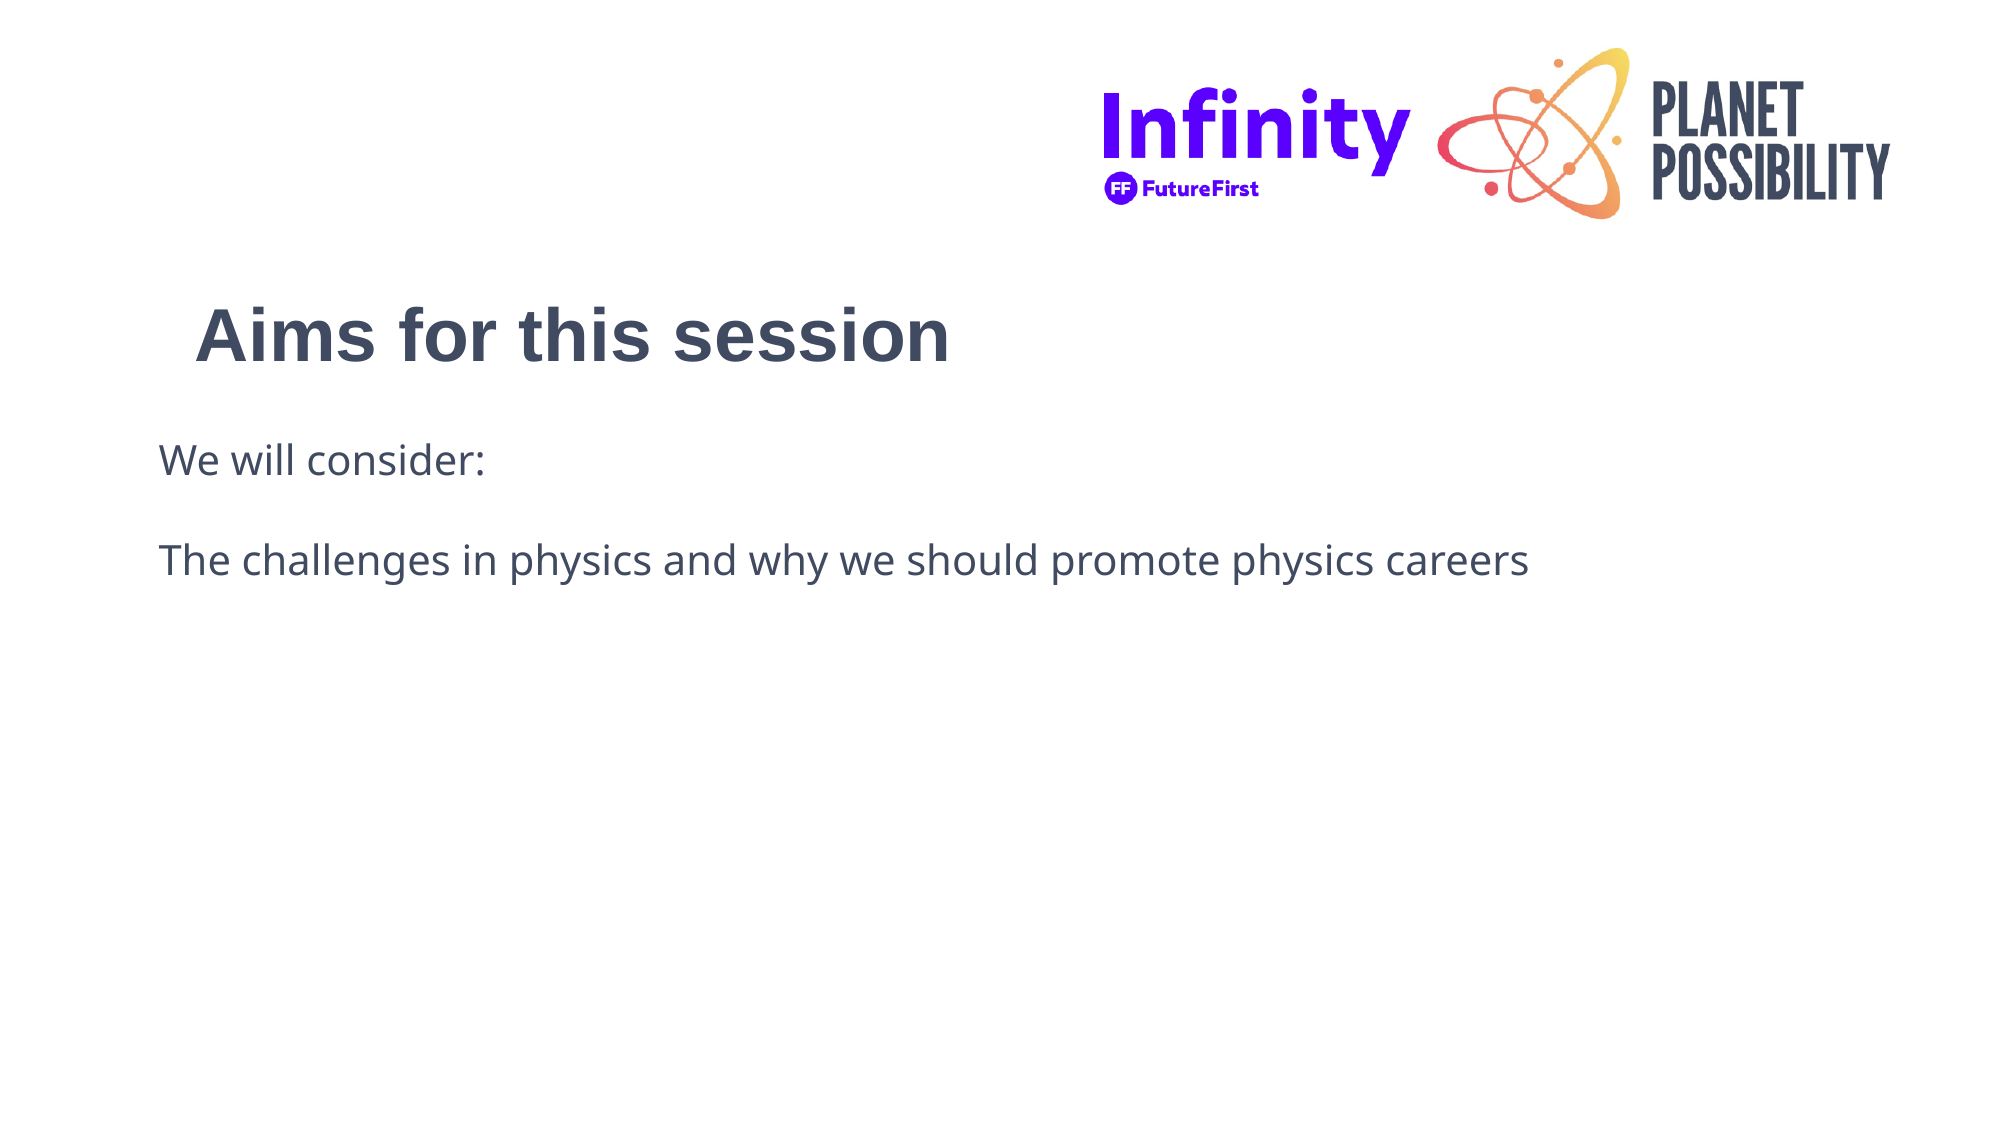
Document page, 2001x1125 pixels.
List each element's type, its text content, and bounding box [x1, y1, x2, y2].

text_box Aims for this session [179, 279, 968, 385]
text_box We will consider: The challenges in physics and why we should promote physics careers [143, 426, 1545, 592]
picture [1383, 44, 1944, 223]
